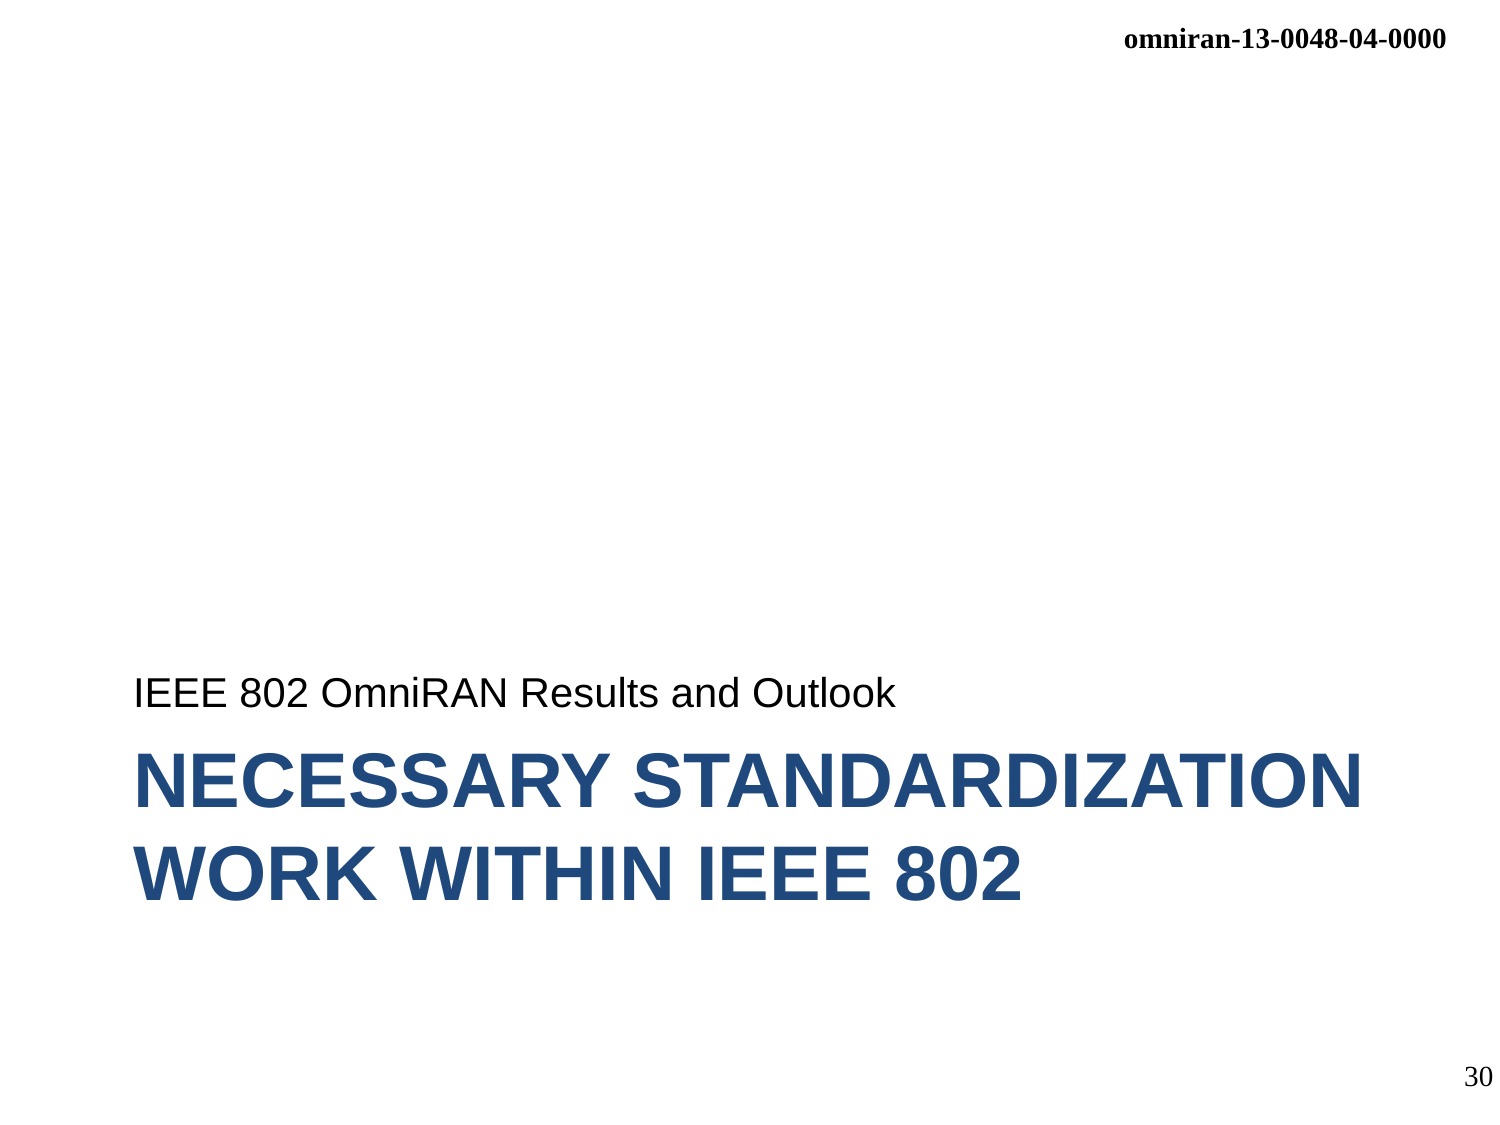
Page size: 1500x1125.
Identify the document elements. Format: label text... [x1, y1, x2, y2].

title Necessary standardization work within IEEE 802 [118, 723, 1394, 947]
list IEEE 802 OmniRAN Results and Outlook [118, 476, 1394, 723]
